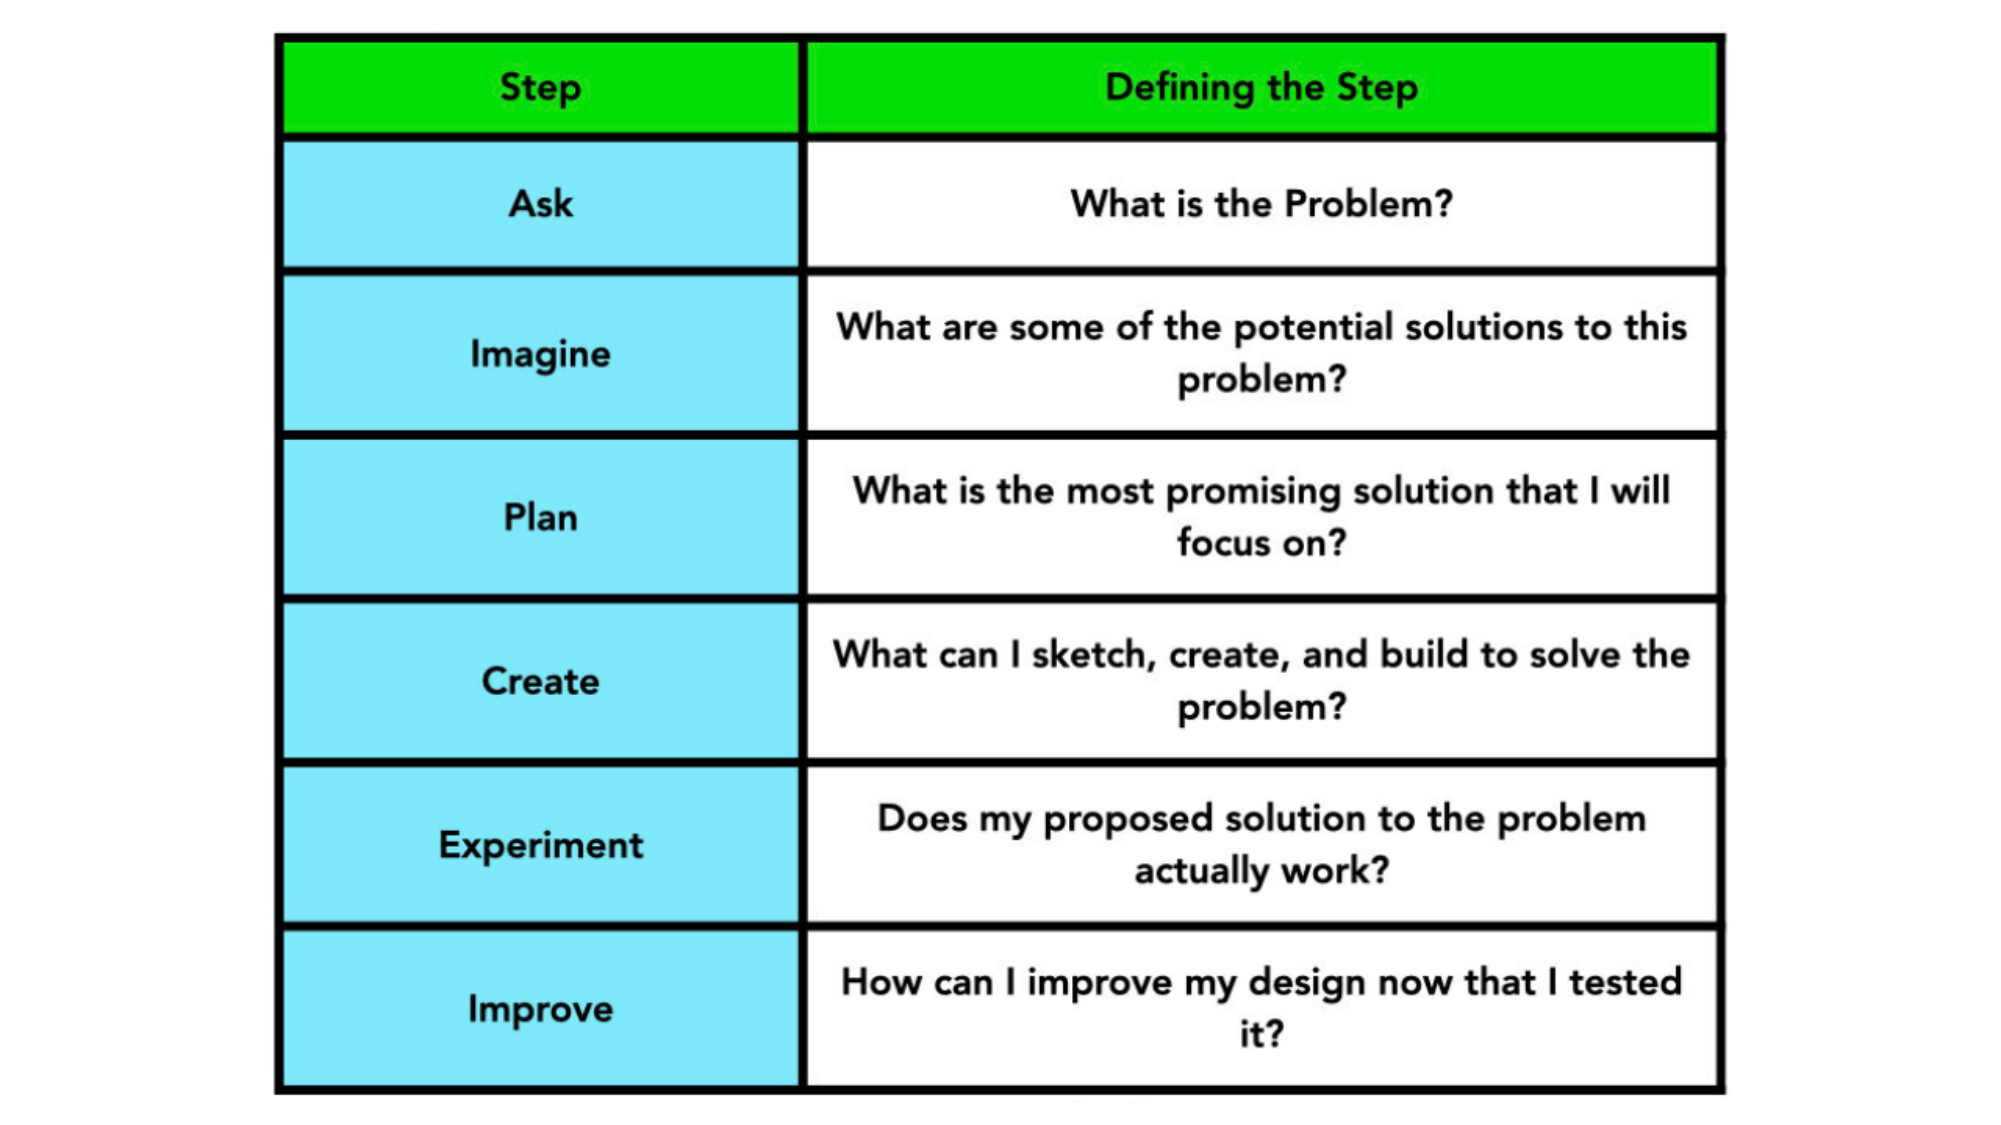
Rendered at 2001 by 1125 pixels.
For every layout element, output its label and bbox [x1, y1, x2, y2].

picture [266, 21, 1734, 1104]
